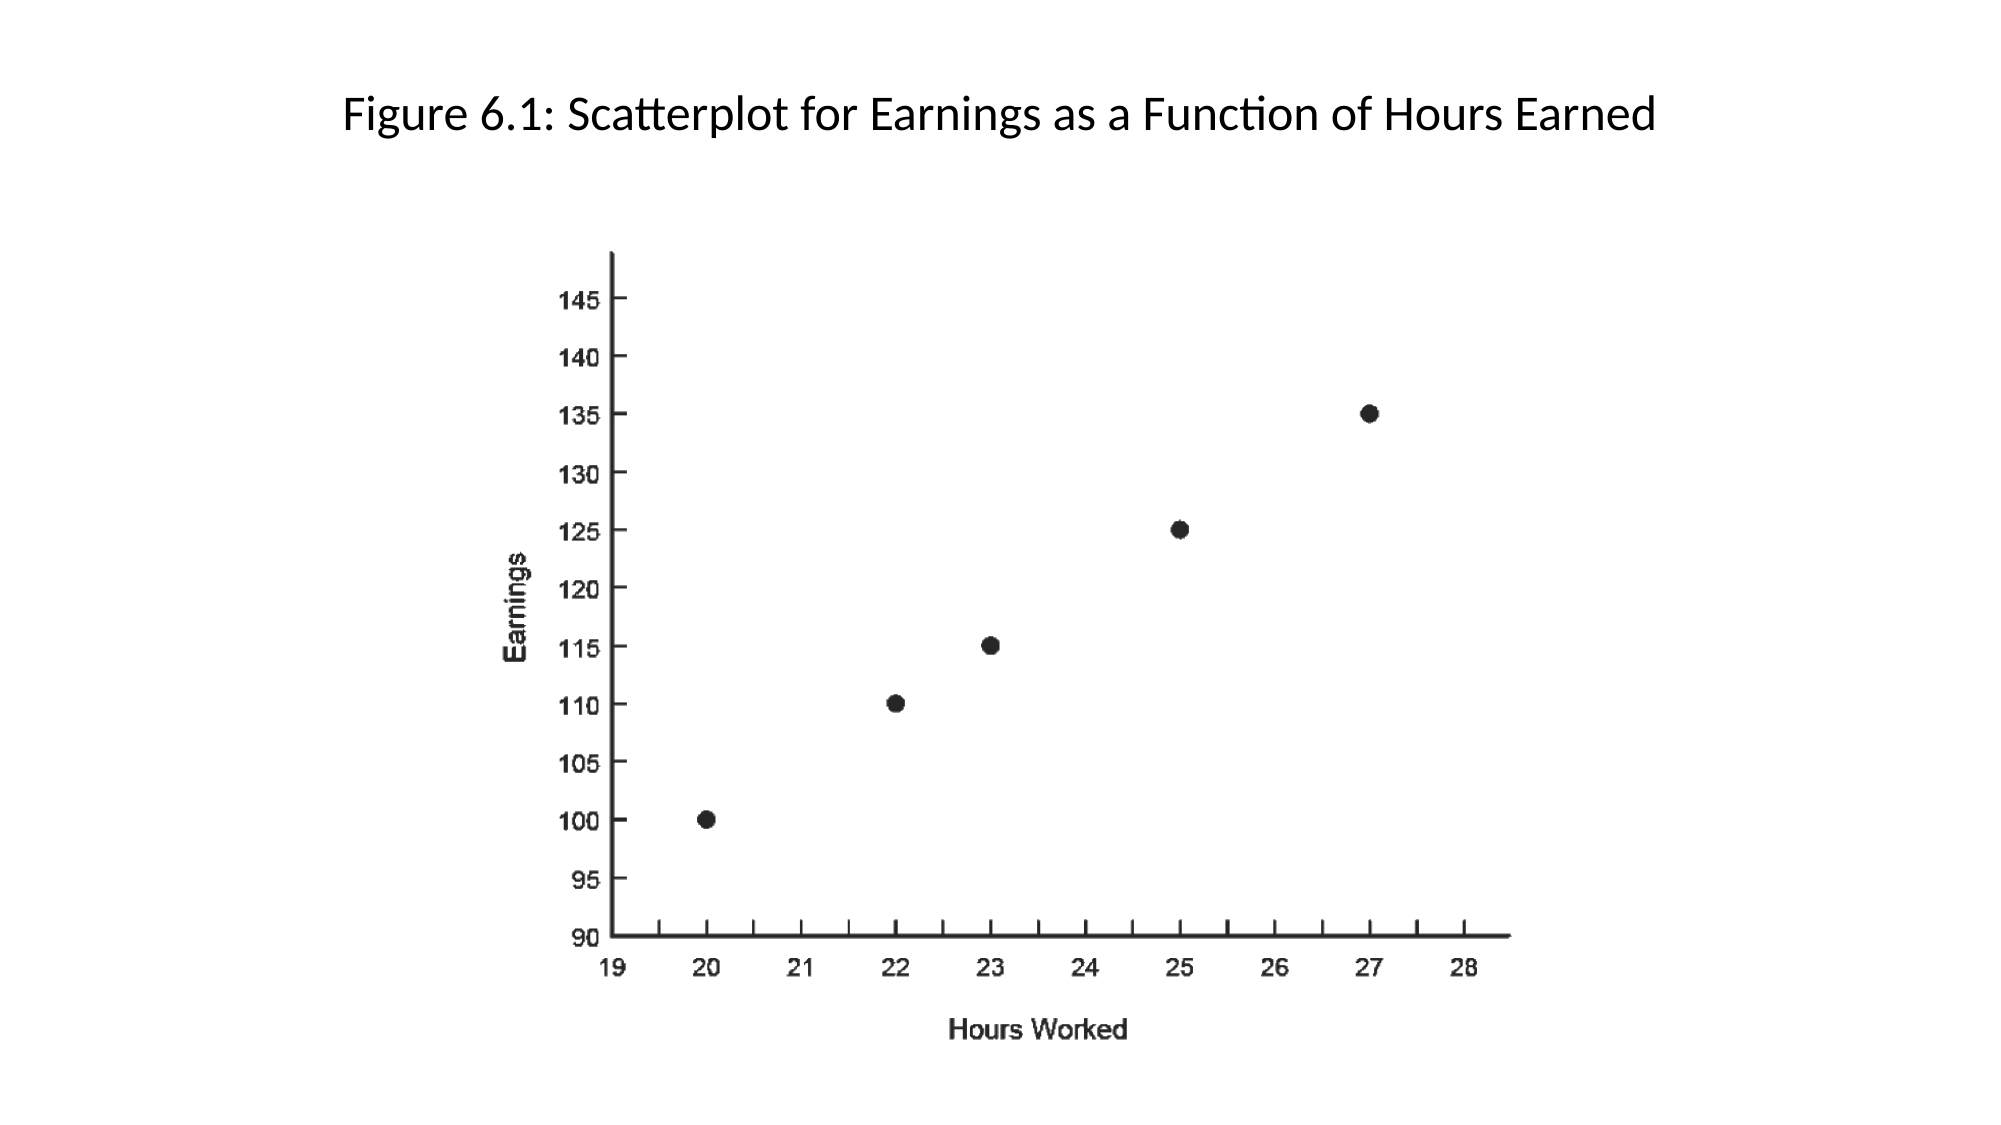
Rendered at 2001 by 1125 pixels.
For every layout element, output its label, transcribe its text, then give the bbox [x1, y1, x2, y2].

subtitle Figure 6.1: Scatterplot for Earnings as a Function of Hours Earned [296, 79, 1704, 158]
picture [464, 228, 1536, 1067]
